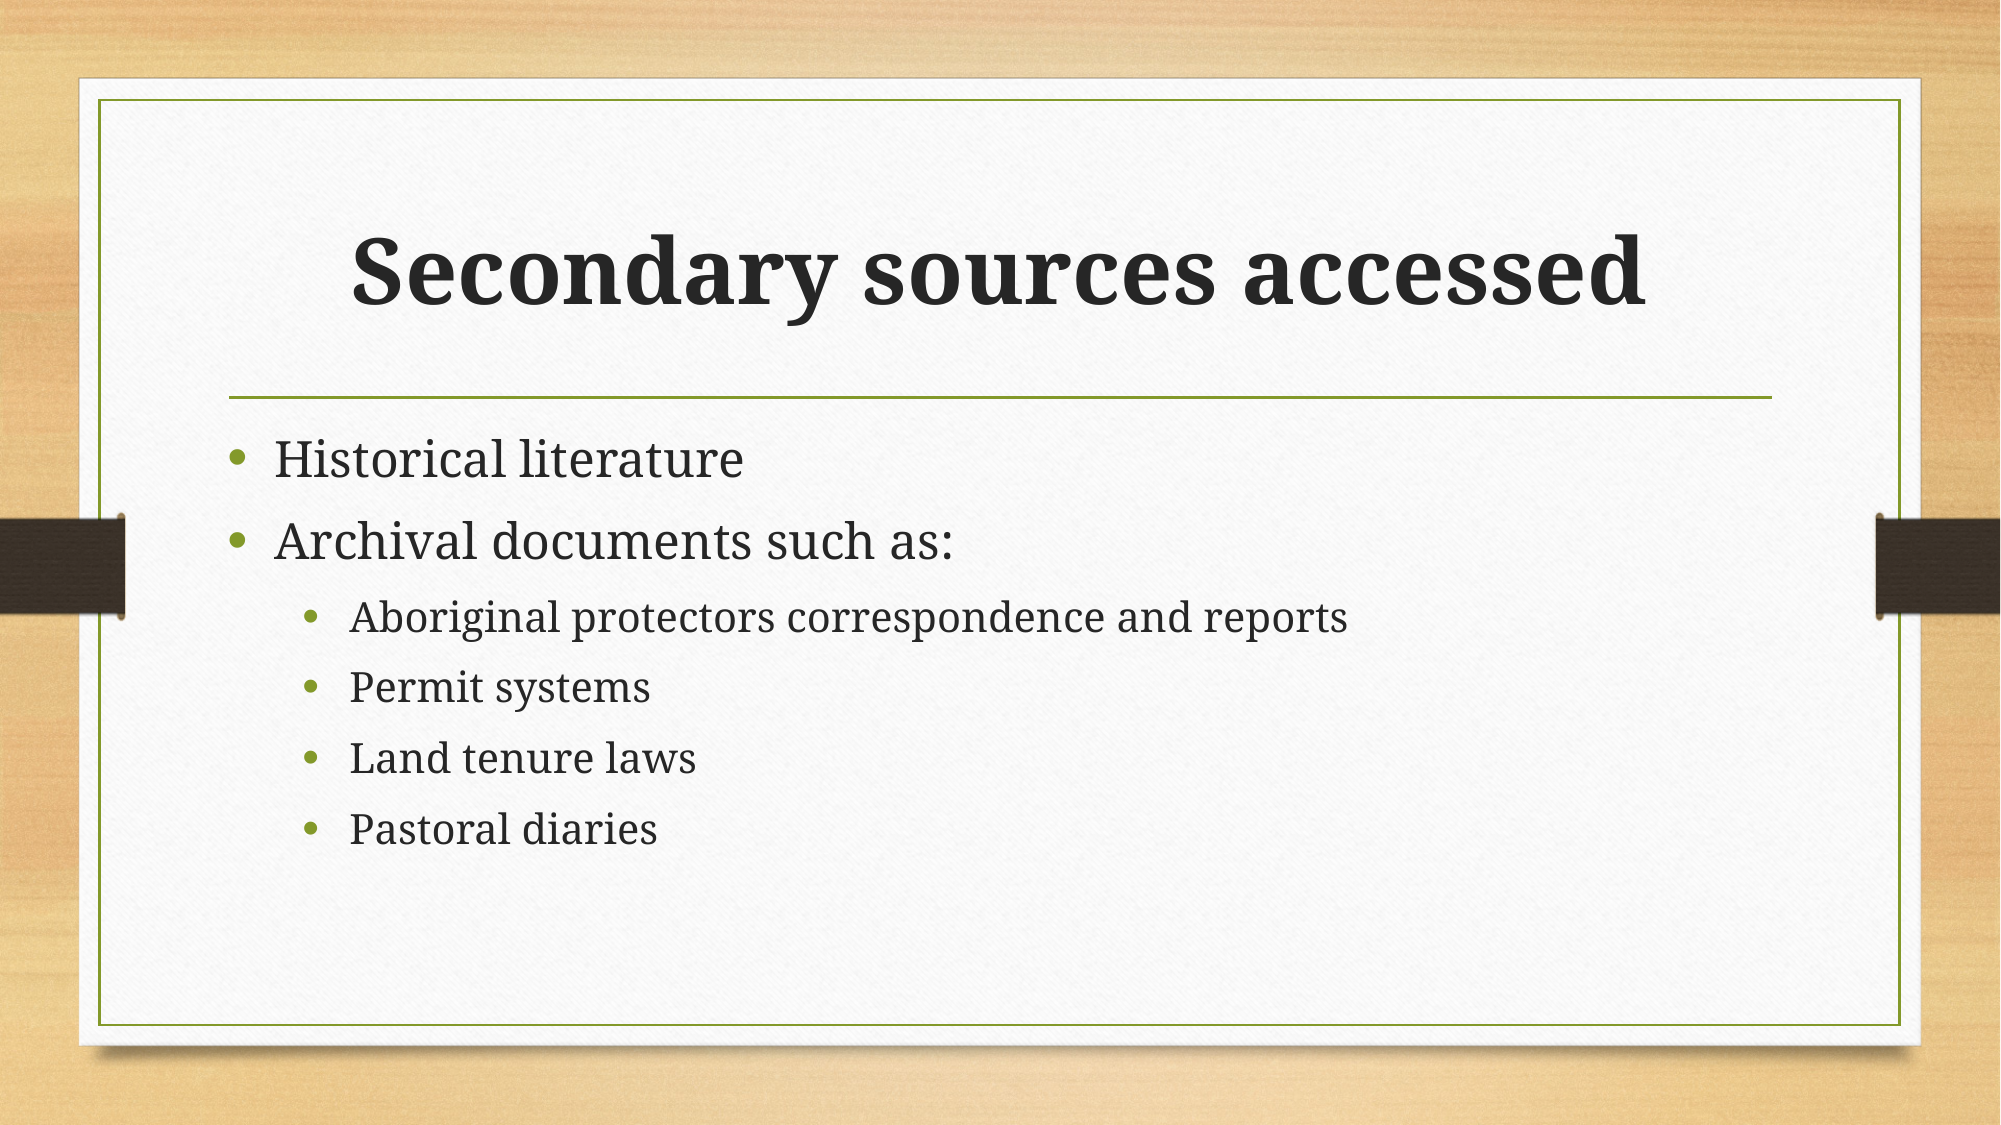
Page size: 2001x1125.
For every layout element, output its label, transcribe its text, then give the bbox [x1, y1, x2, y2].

list Historical literature Archival documents such as: Aboriginal protectors correspondence and reports Permit systems Land tenure laws Pastoral diaries [212, 419, 1788, 964]
picture [0, 0, 2001, 1125]
title Secondary sources accessed [212, 161, 1788, 375]
